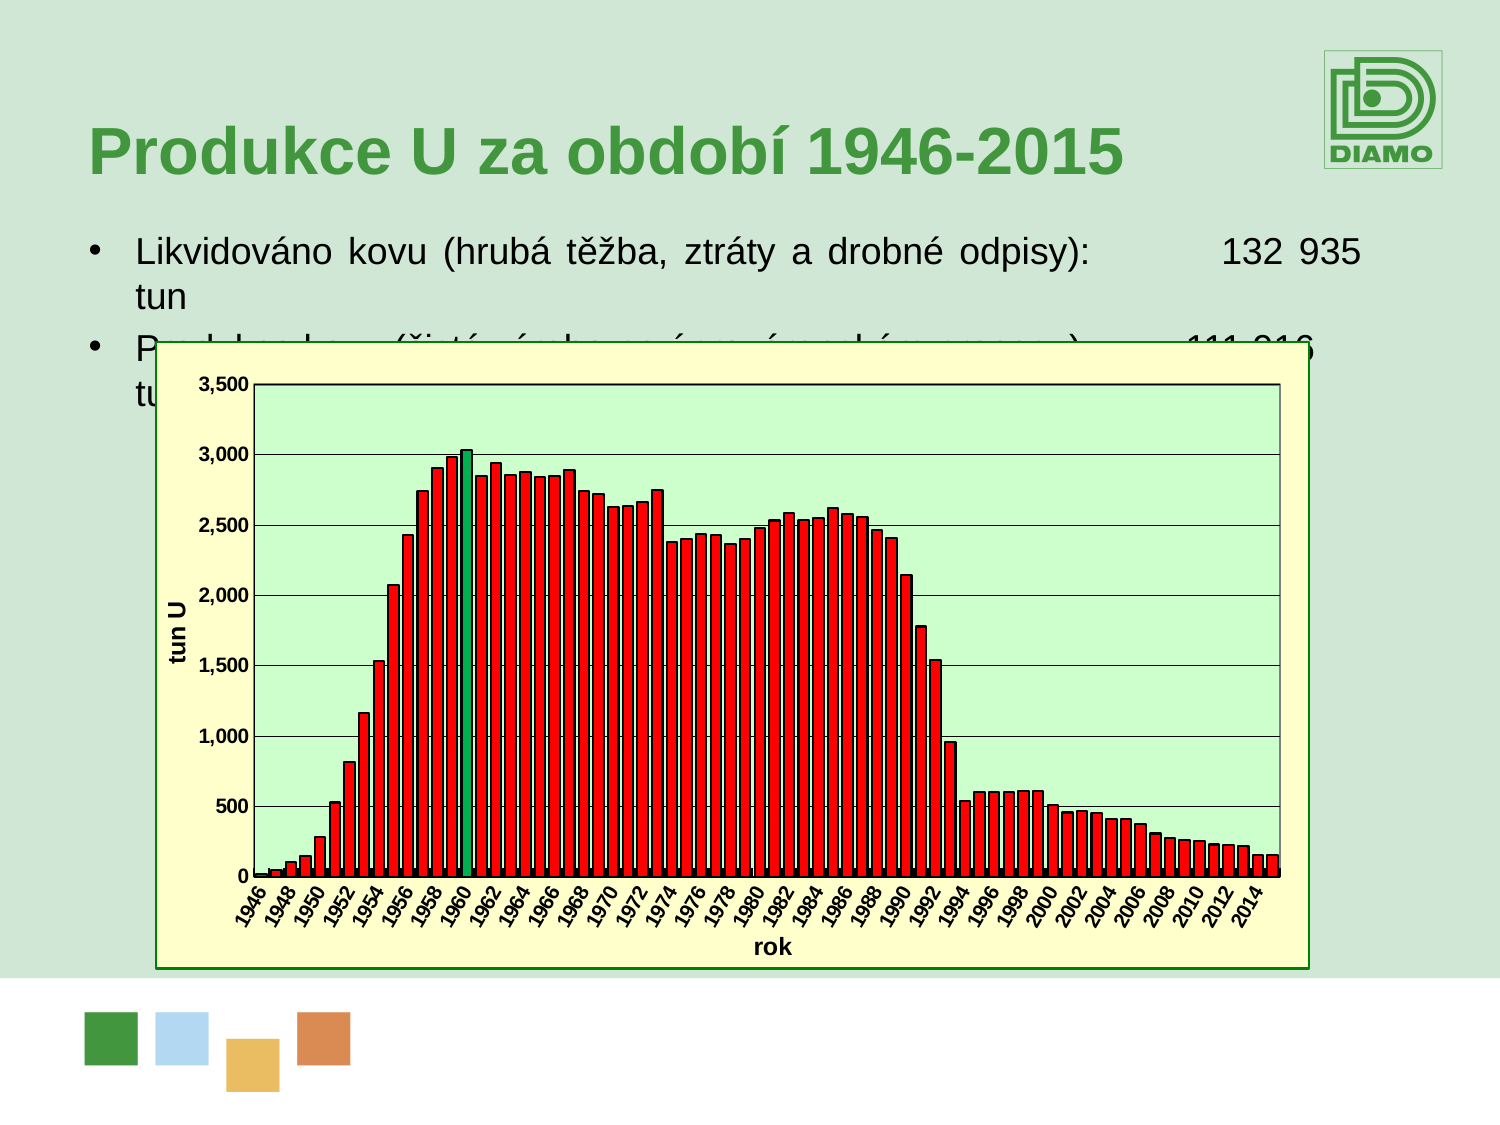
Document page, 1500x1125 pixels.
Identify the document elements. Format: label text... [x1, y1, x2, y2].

picture [0, 0, 1500, 1125]
text_box Likvidováno kovu (hrubá těžba, ztráty a drobné odpisy): 132 935 tun Produkce kovu (čistá výroba po úpravárenském procesu): 111 916 tun [88, 219, 1376, 421]
chart [154, 341, 1311, 970]
text_box Produkce U za období 1946-2015 [88, 100, 1256, 196]
